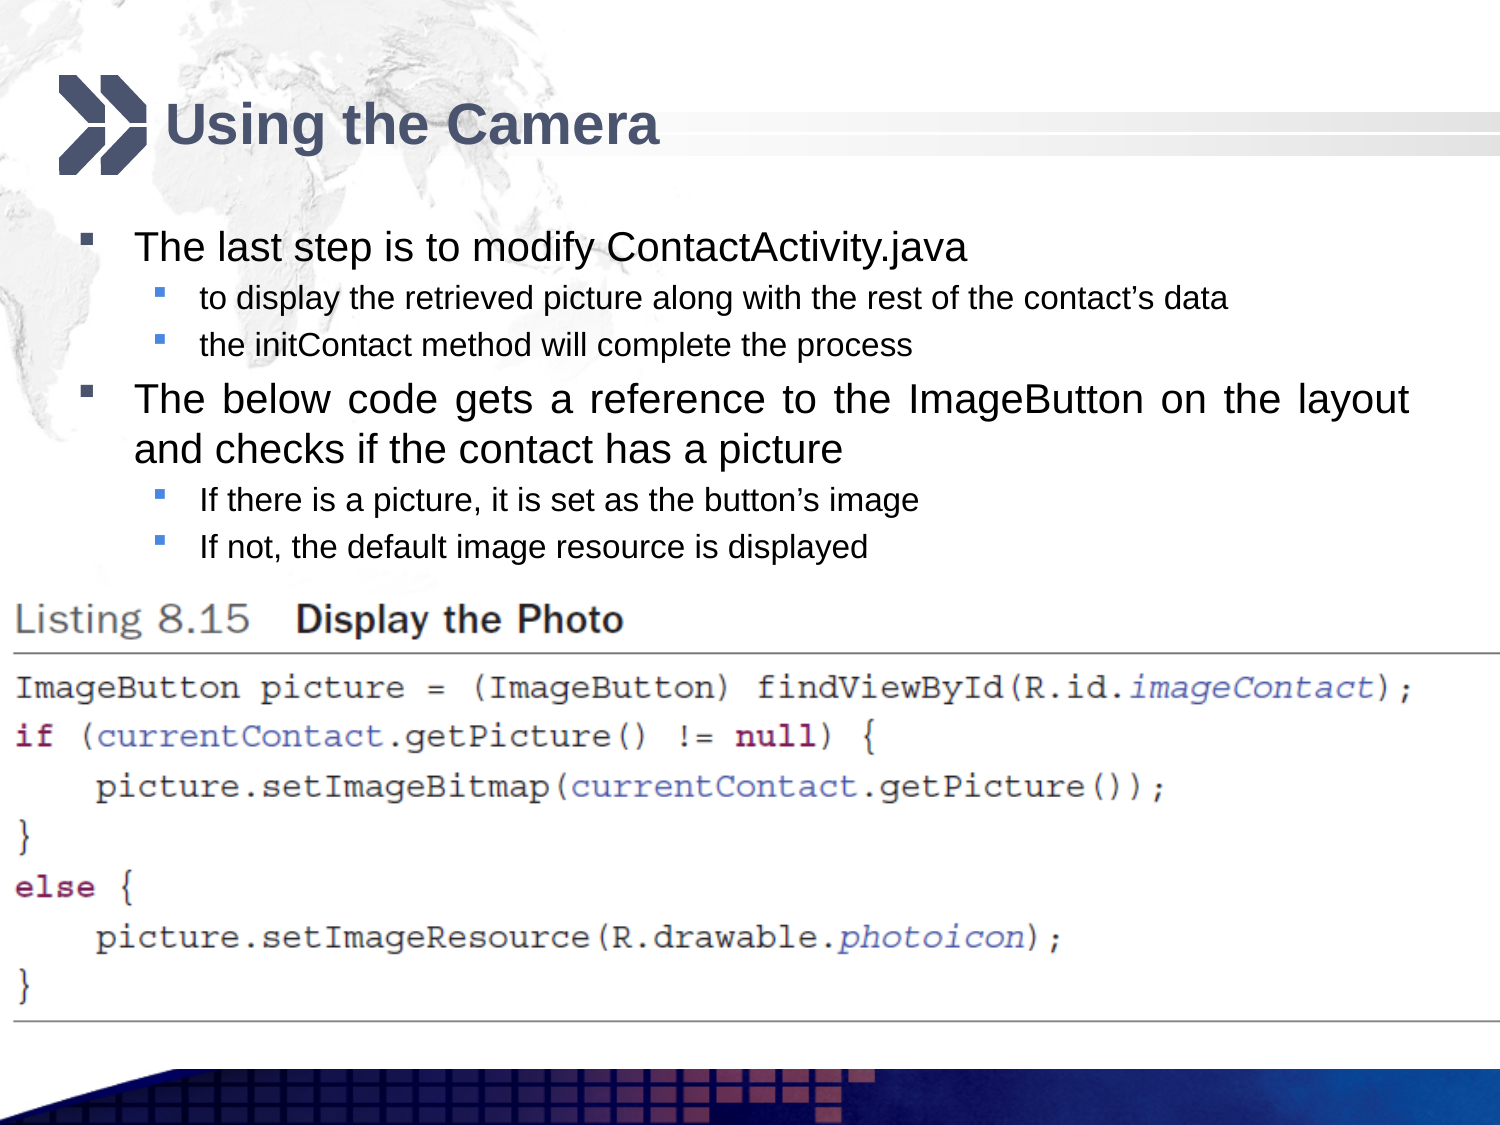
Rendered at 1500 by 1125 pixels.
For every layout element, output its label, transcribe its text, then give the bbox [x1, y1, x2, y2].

title Using the Camera [149, 74, 1388, 168]
picture [0, 0, 1500, 1125]
list The last step is to modify ContactActivity.java to display the retrieved picture along with the rest of the contact’s data the initContact method will complete the process The below code gets a reference to the ImageButton on the layout and checks if the contact has a picture If there is a picture, it is set as the button’s image If not, the default image resource is displayed [62, 212, 1426, 595]
